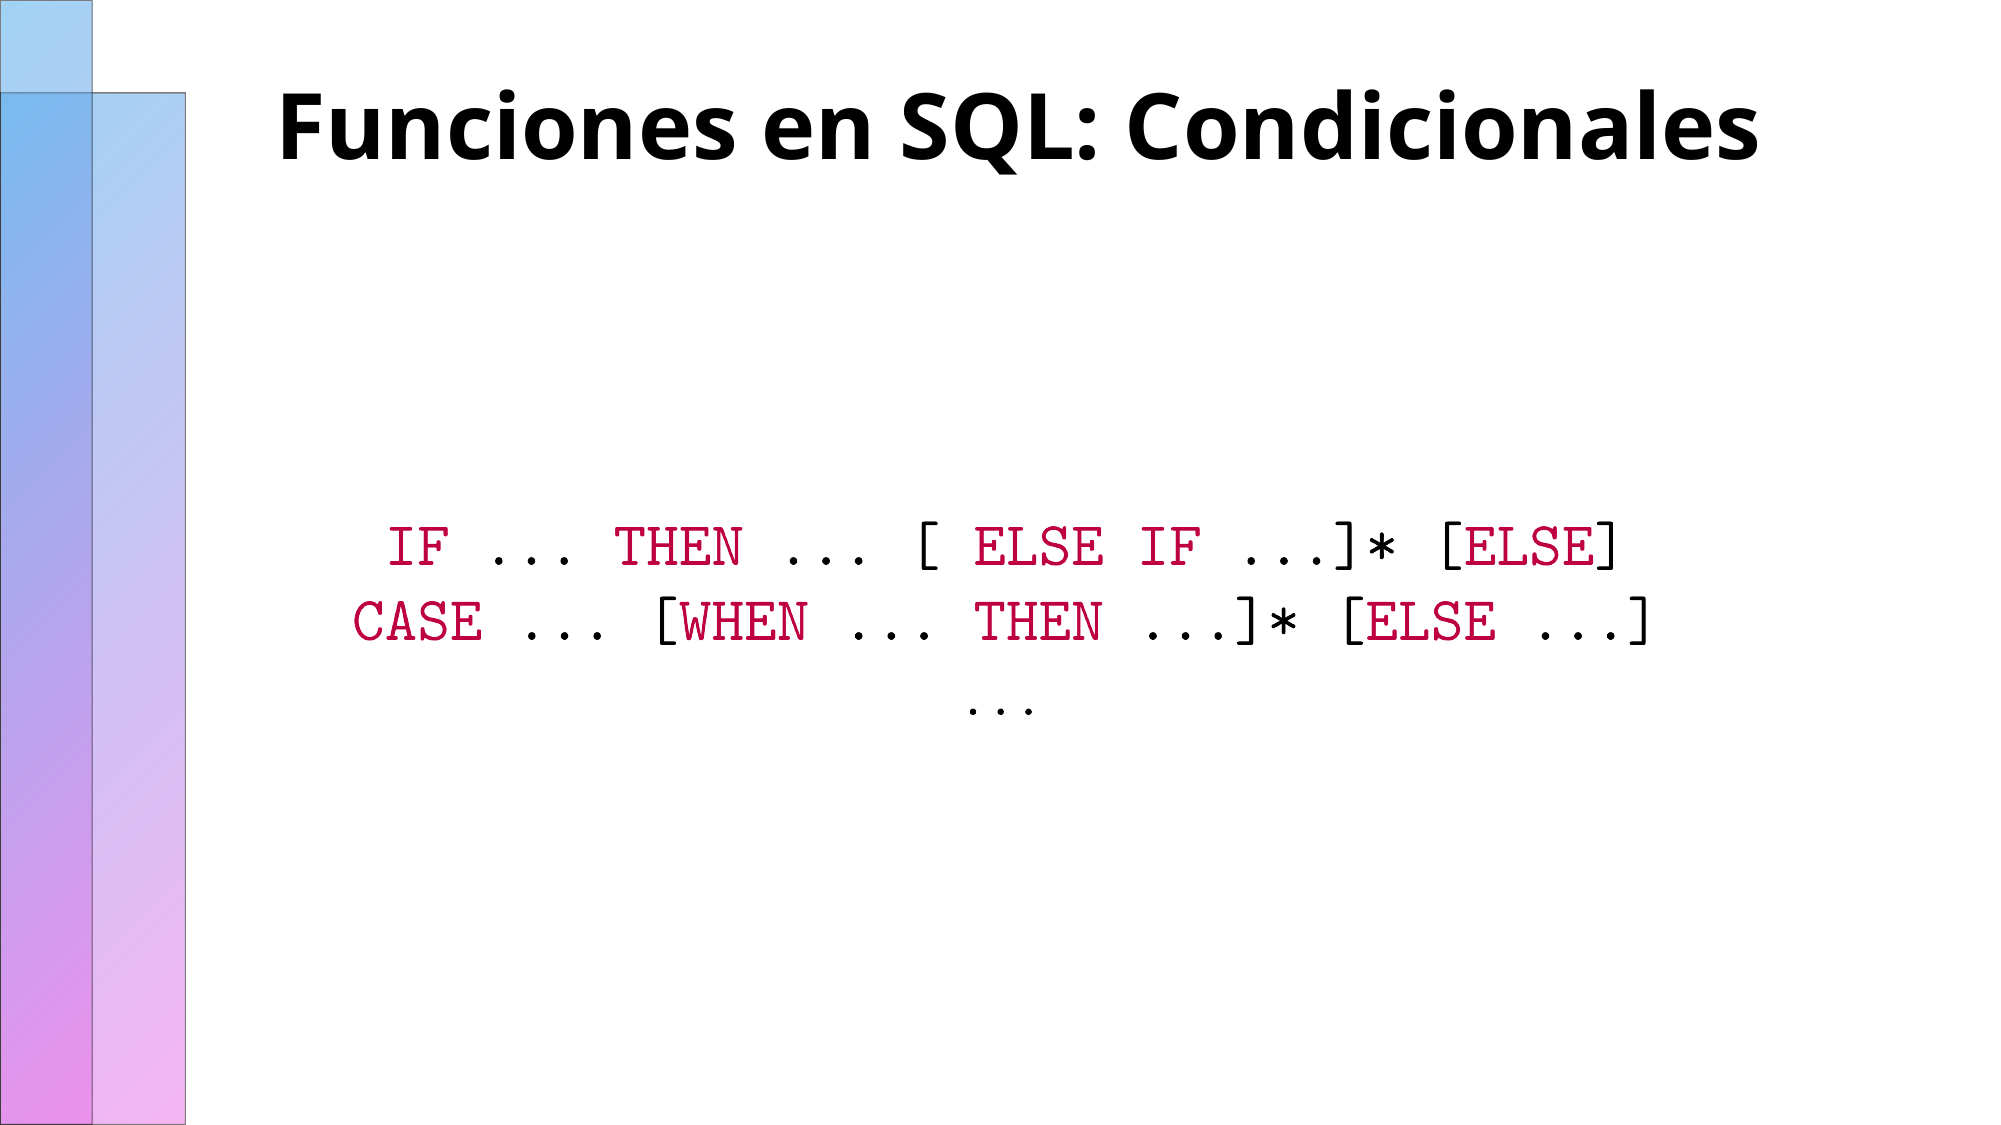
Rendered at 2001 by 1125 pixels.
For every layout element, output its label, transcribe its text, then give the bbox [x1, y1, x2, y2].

title Funciones en SQL: Condicionales [260, 60, 1817, 269]
picture [354, 521, 1646, 715]
